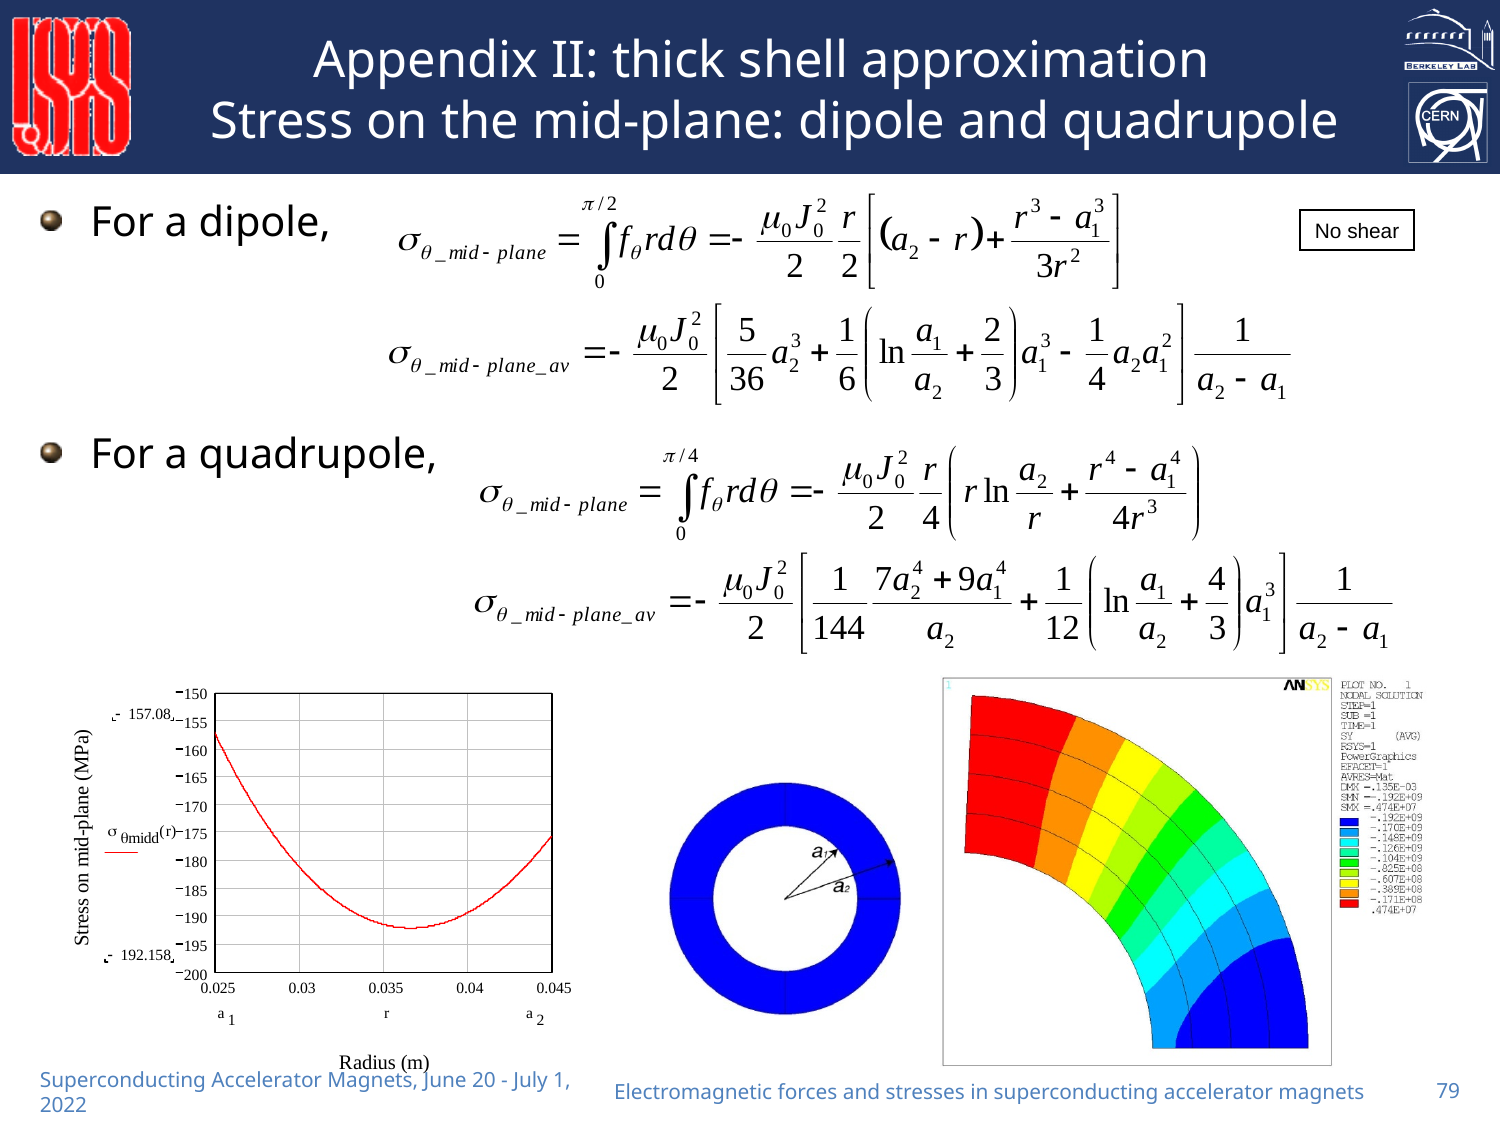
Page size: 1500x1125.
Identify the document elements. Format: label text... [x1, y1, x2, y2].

footer Electromagnetic forces and stresses in superconducting accelerator magnets [598, 1072, 1380, 1111]
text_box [62, 673, 586, 1078]
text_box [383, 295, 1299, 414]
list For a dipole, For a quadrupole, [24, 187, 575, 488]
title Appendix II: thick shell approximation Stress on the mid-plane: dipole and quadrupole [137, 0, 1400, 175]
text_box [392, 185, 1133, 298]
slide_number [24, 1073, 598, 1110]
picture [1403, 77, 1492, 167]
slide_number 79 [1400, 1072, 1475, 1111]
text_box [468, 544, 1401, 663]
picture [1403, 7, 1495, 71]
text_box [474, 437, 1211, 543]
picture [667, 779, 902, 1016]
picture [39, 209, 62, 231]
picture [11, 16, 131, 156]
picture [940, 675, 1463, 1069]
text_box No shear [1300, 210, 1415, 250]
picture [39, 441, 62, 463]
